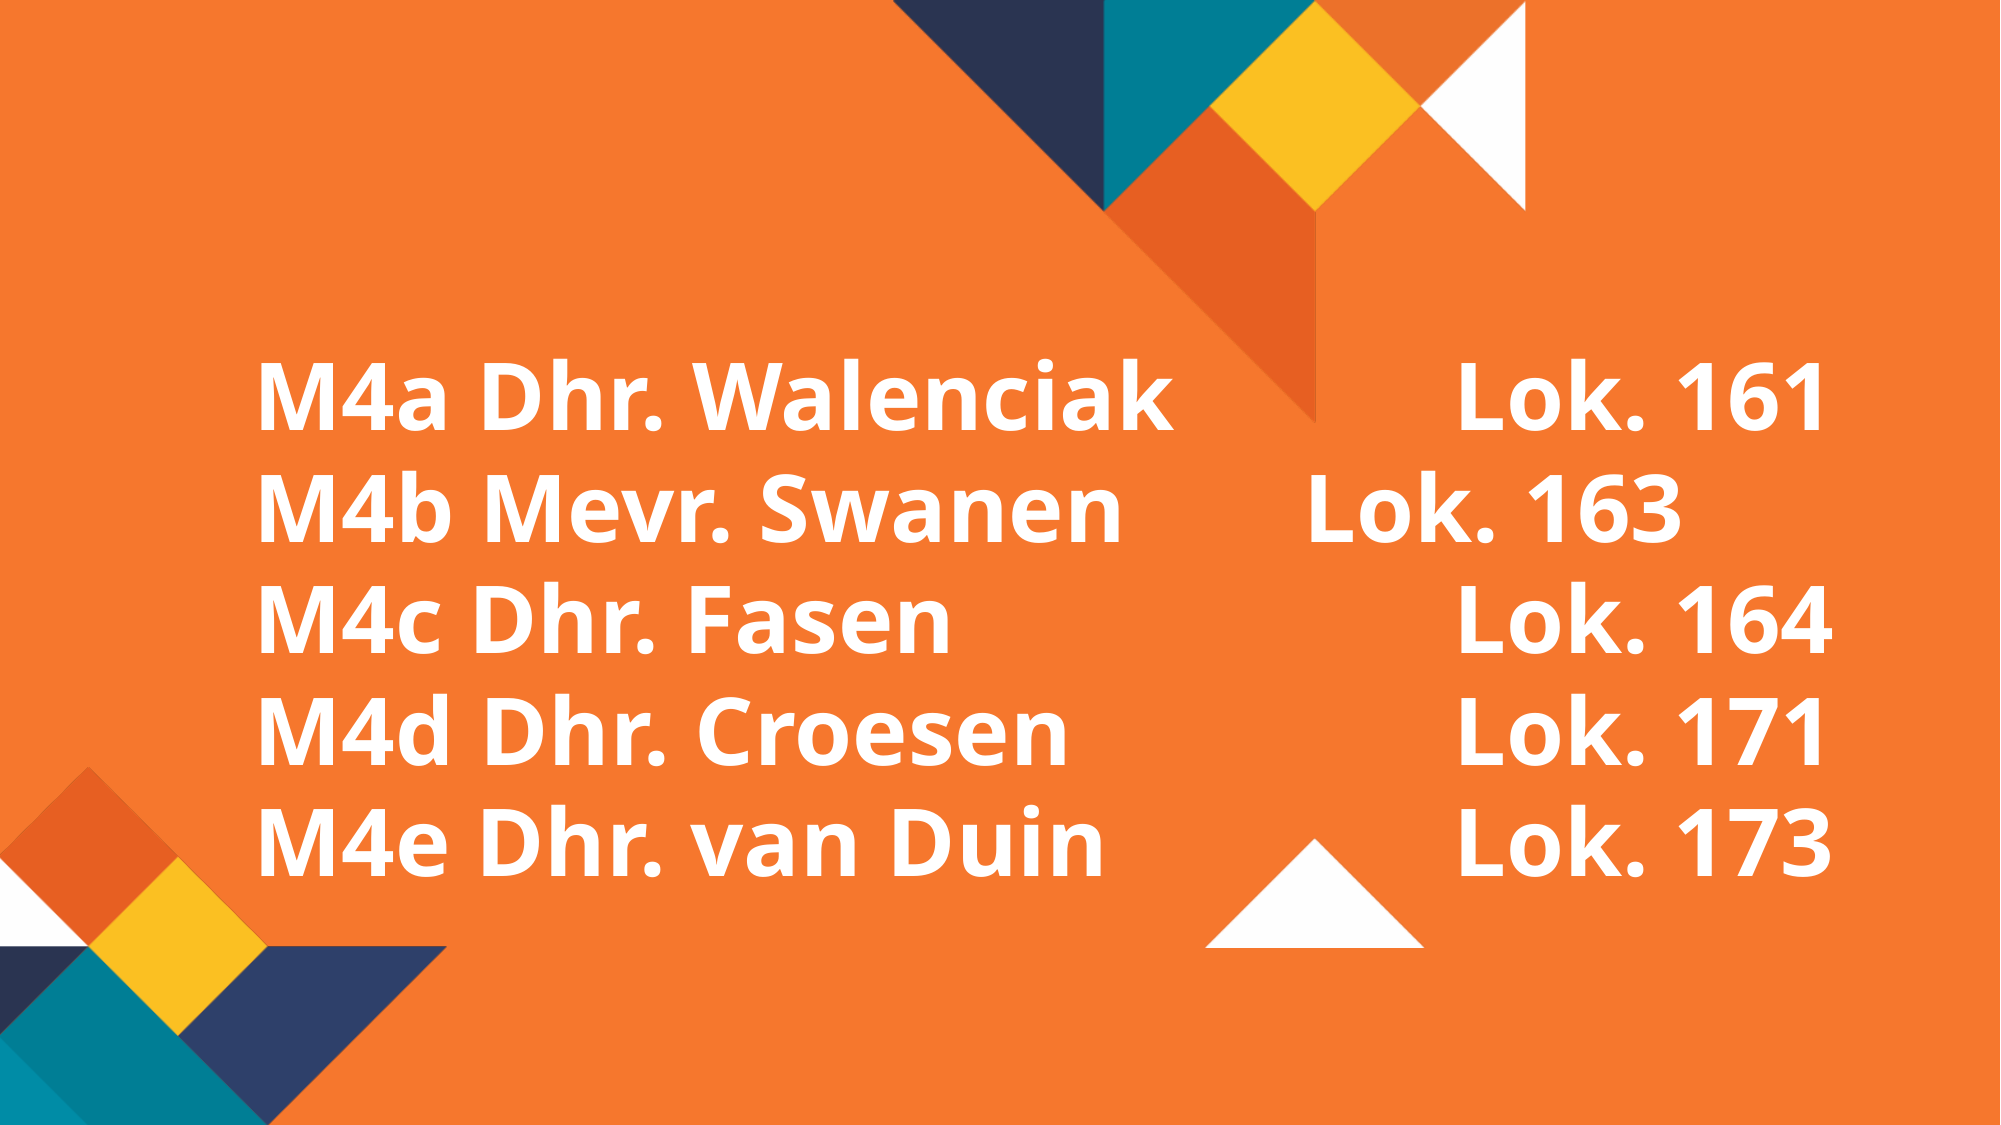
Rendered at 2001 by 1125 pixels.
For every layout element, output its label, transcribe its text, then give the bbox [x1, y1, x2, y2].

picture [893, 783, 1526, 948]
picture [893, 0, 1526, 342]
list M4a Dhr. Walenciak Lok. 161 M4b Mevr. Swanen Lok. 163 M4c Dhr. Fasen Lok. 164 M4d Dhr. Croesen Lok. 171 M4e Dhr. van Duin Lok. 173 [238, 342, 2000, 783]
picture [0, 767, 447, 1125]
